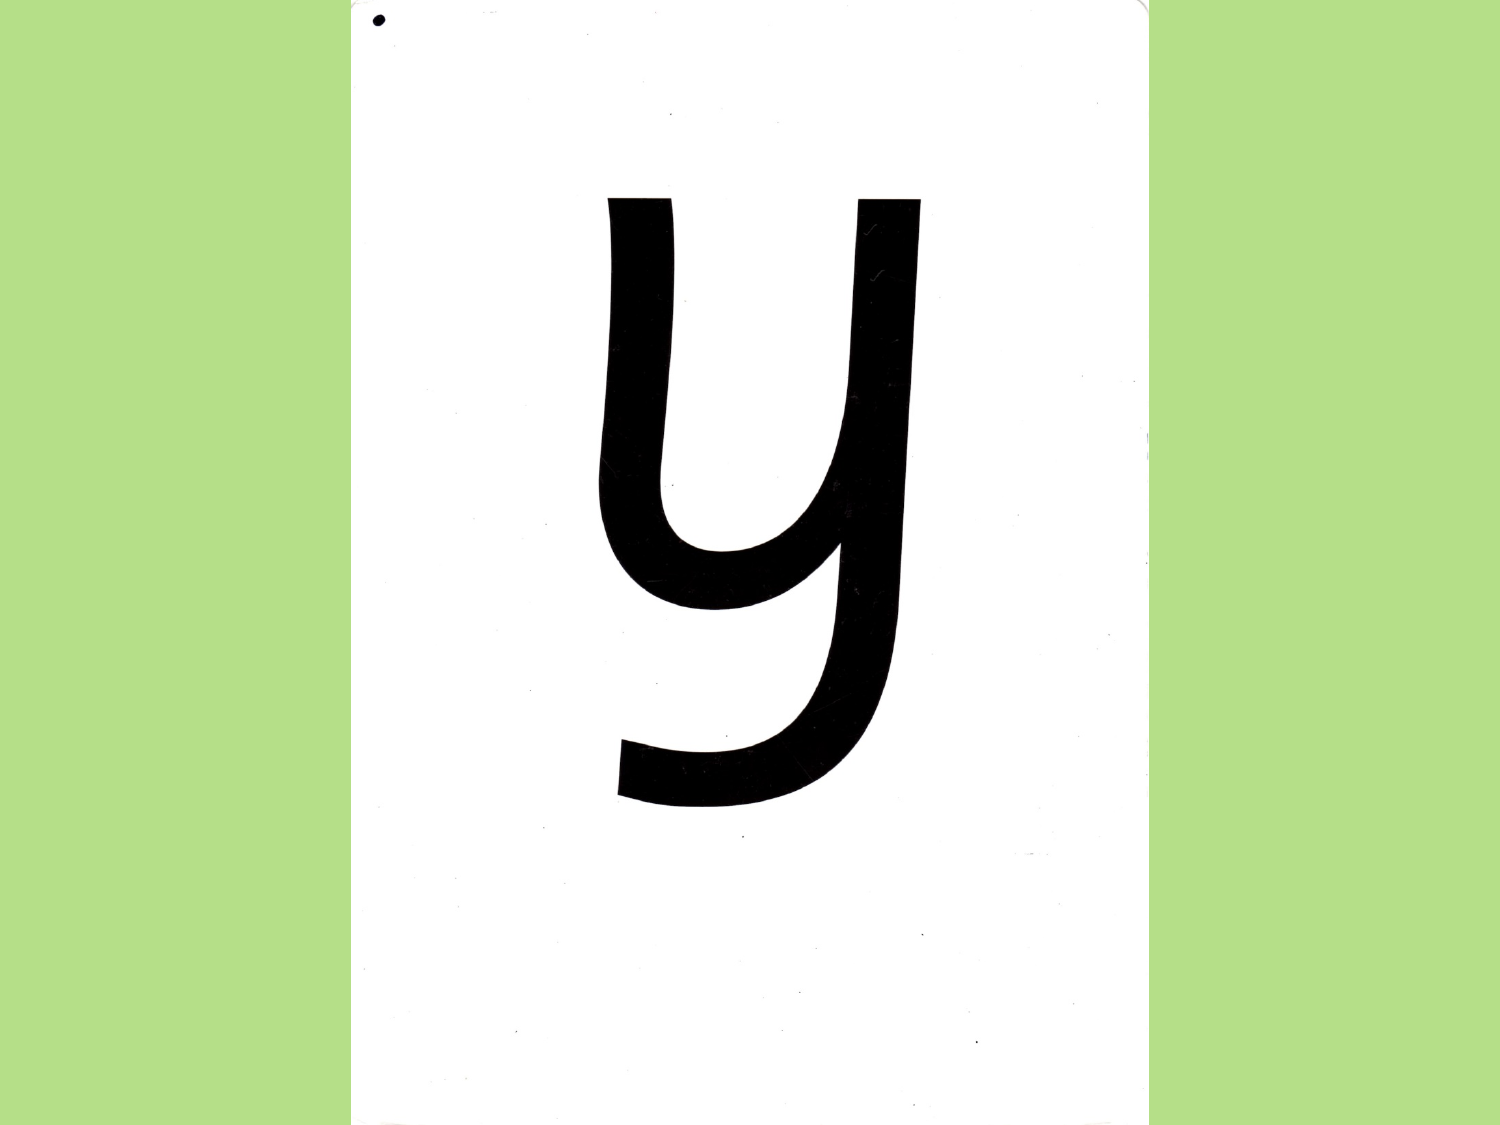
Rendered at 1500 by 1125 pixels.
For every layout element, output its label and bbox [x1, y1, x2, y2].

picture [351, 0, 1149, 1125]
